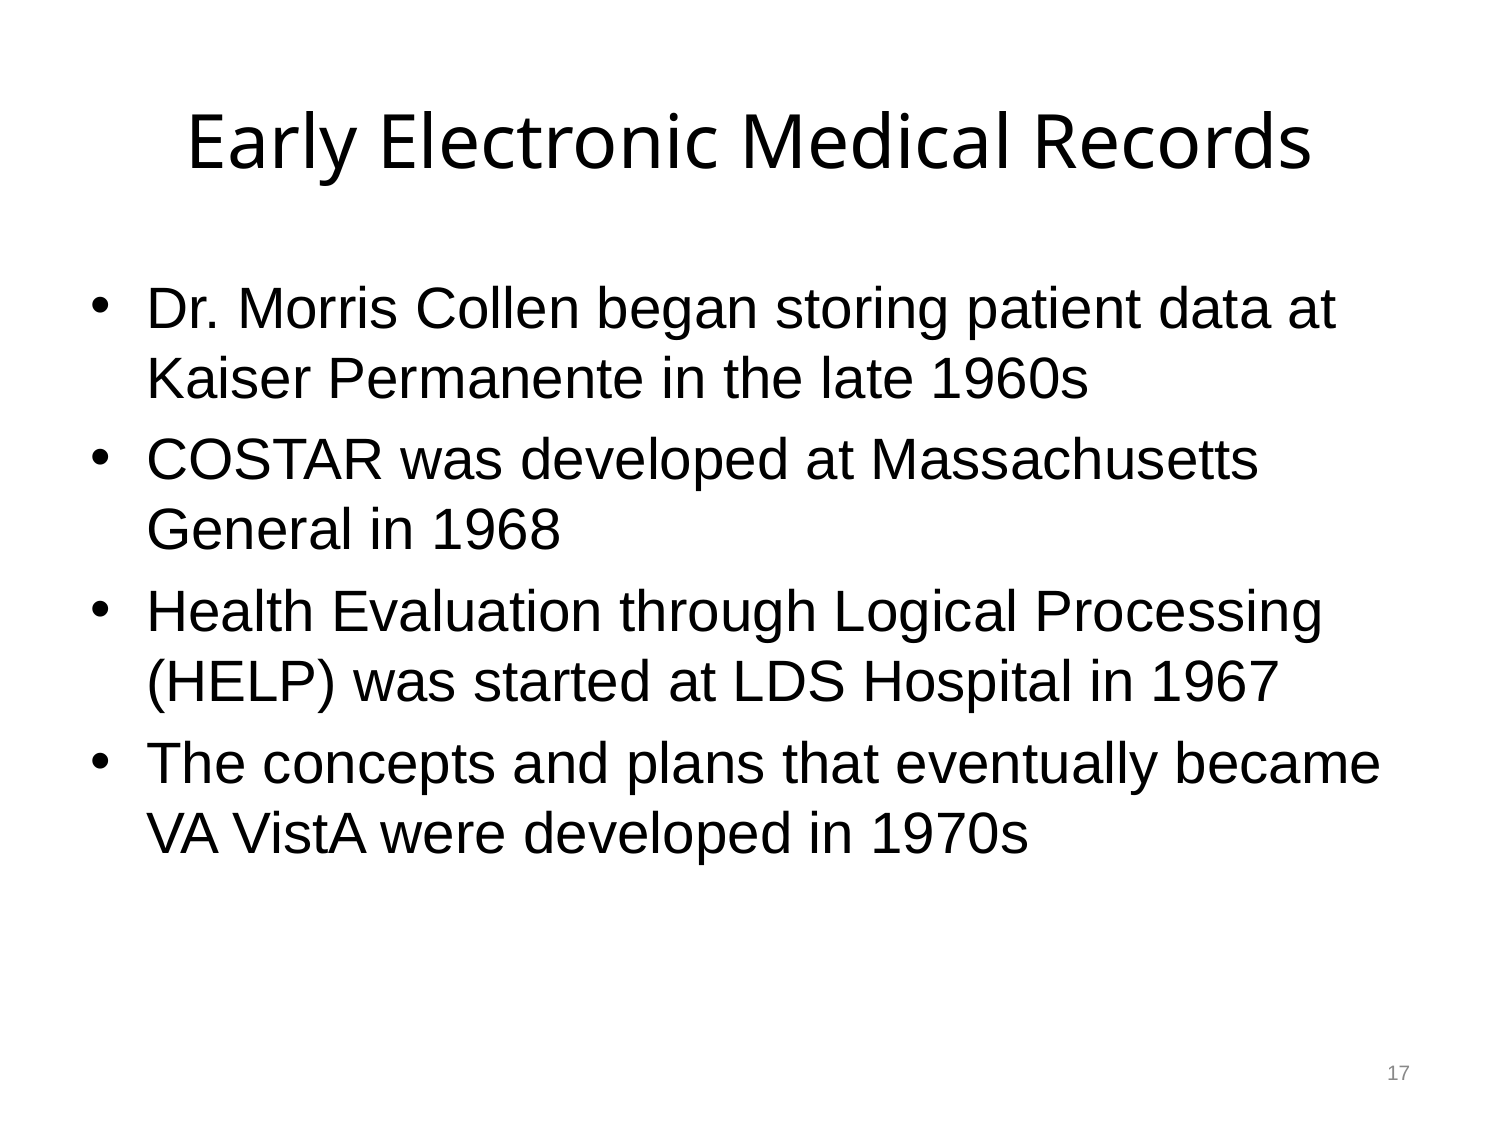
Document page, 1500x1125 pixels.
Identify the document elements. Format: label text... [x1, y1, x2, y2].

title Early Electronic Medical Records [75, 45, 1425, 233]
list Dr. Morris Collen began storing patient data at Kaiser Permanente in the late 1960s COSTAR was developed at Massachusetts General in 1968 Health Evaluation through Logical Processing (HELP) was started at LDS Hospital in 1967 The concepts and plans that eventually became VA VistA were developed in 1970s [75, 262, 1425, 1013]
slide_number 17 [1341, 1027, 1425, 1118]
